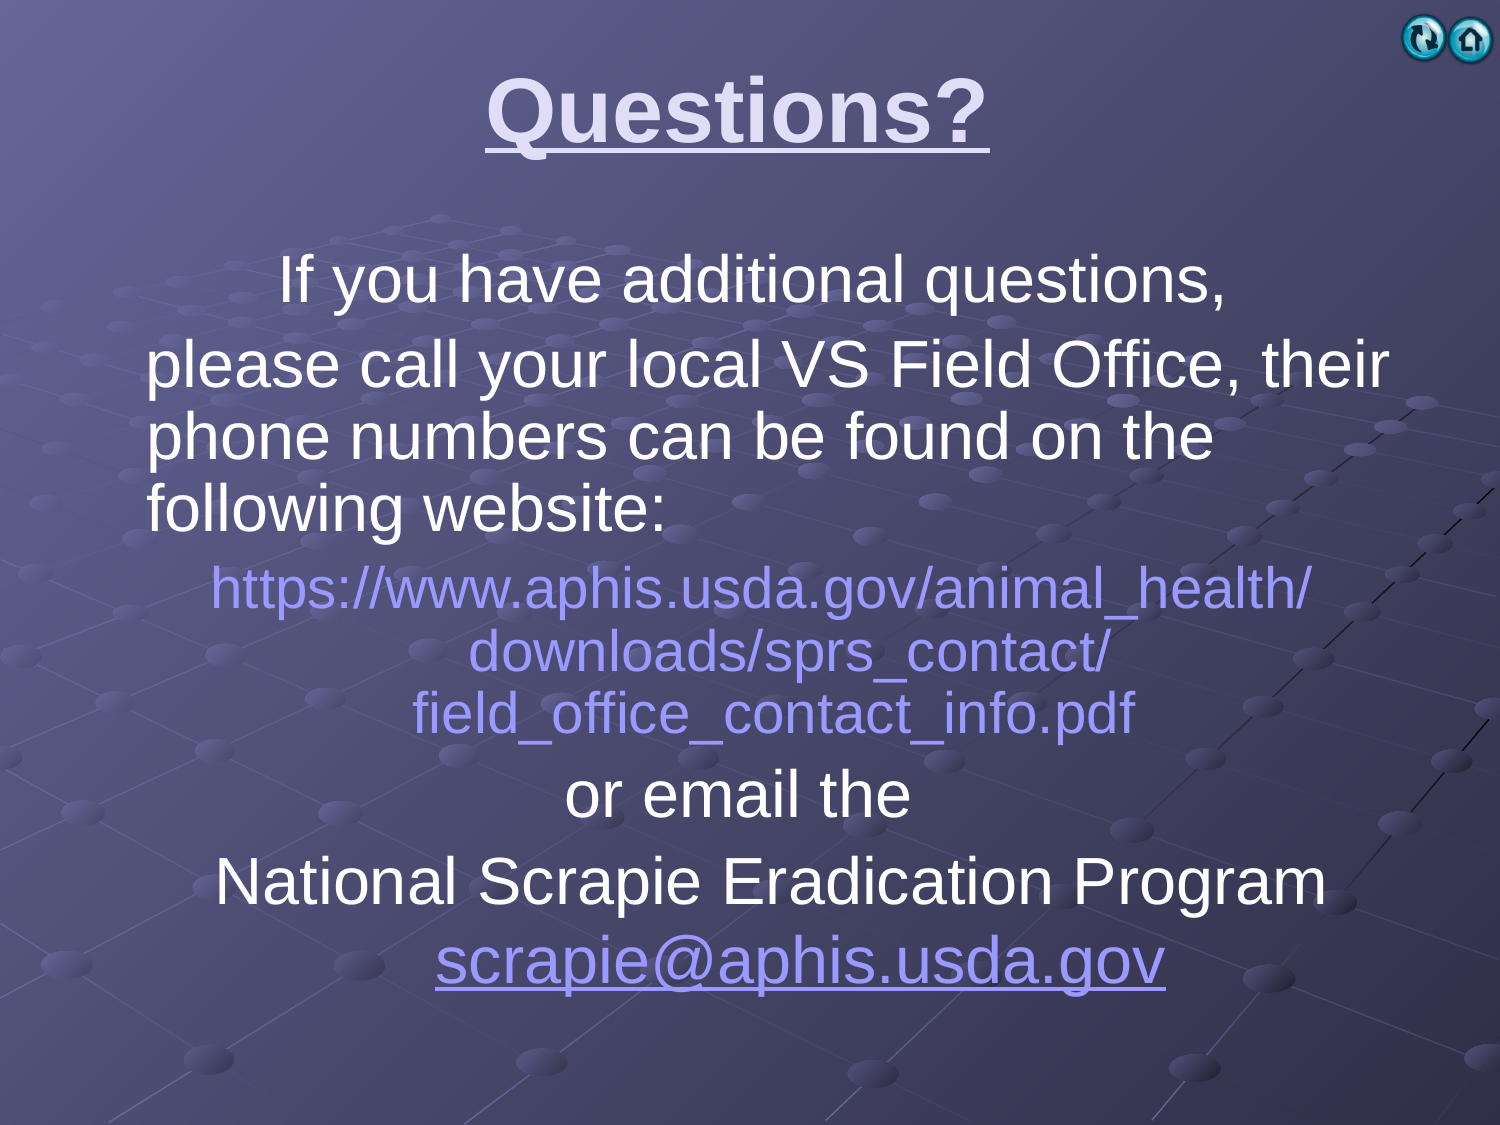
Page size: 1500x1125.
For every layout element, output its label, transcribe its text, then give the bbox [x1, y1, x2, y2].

list If you have additional questions, please call your local VS Field Office, their phone numbers can be found on the following website: https://www.aphis.usda.gov/animal_health/downloads/sprs_contact/field_office_contact_info.pdf or email the National Scrapie Eradication Program scrapie@aphis.usda.gov [74, 237, 1451, 1008]
picture [1398, 12, 1497, 66]
title Questions? [99, 12, 1376, 201]
